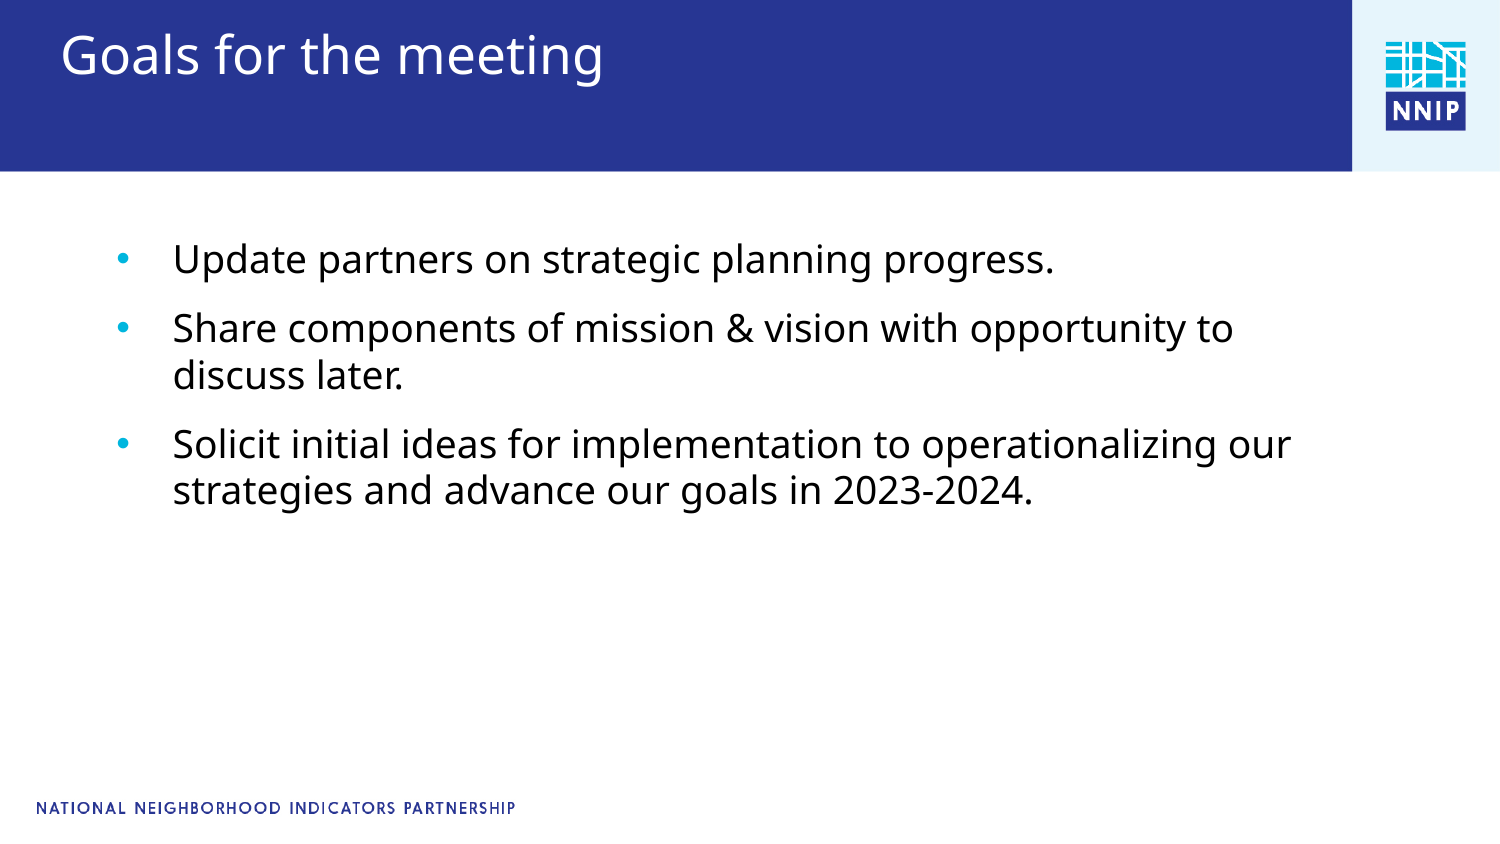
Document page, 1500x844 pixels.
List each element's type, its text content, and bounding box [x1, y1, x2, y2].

title Goals for the meeting [49, 15, 1310, 147]
picture [0, 780, 533, 844]
picture [0, 0, 1500, 177]
list Update partners on strategic planning progress. Share components of mission & vision with opportunity to discuss later. Solicit initial ideas for implementation to operationalizing our strategies and advance our goals in 2023-2024. [105, 229, 1379, 747]
